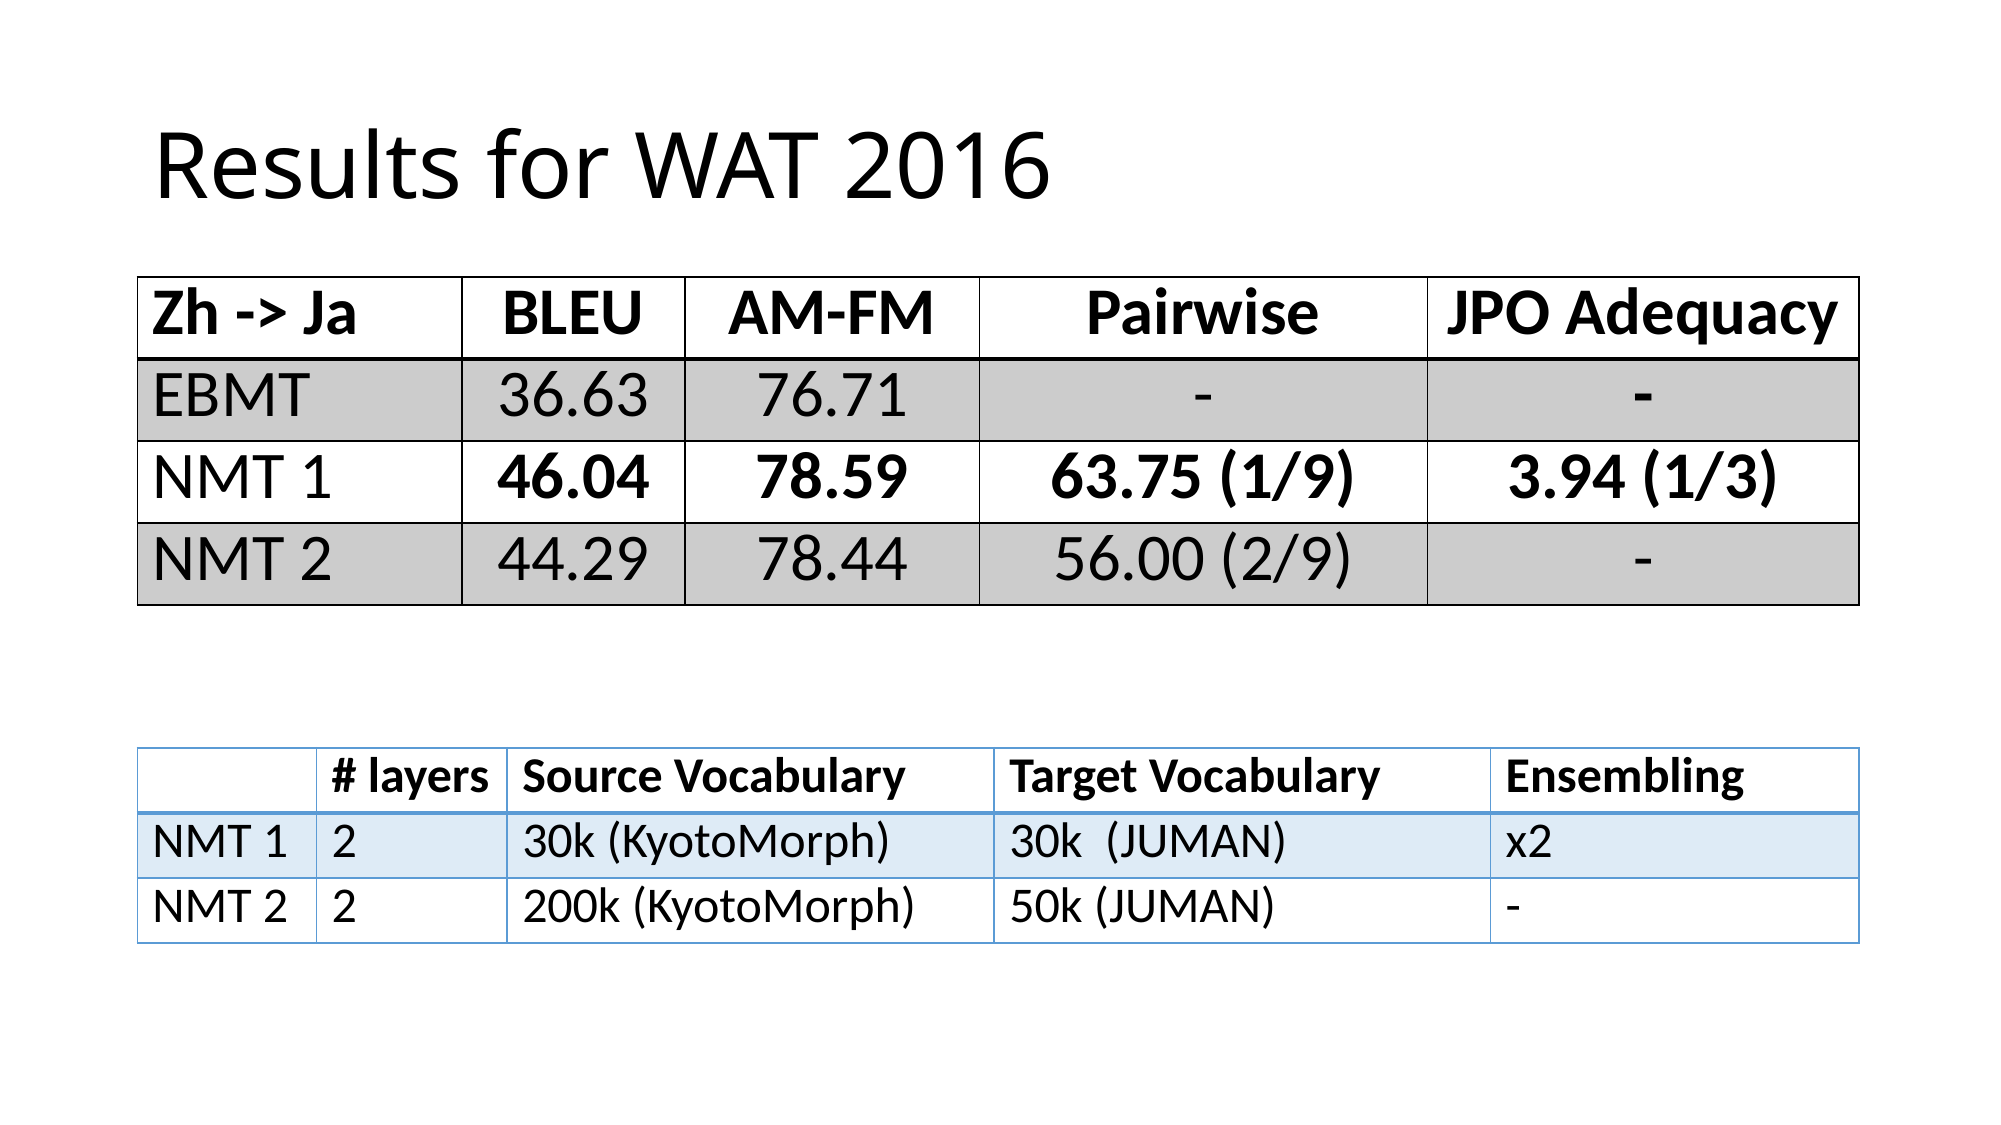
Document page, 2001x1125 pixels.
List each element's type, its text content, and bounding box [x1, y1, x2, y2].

table_cell - [1428, 361, 1858, 440]
table_cell 200k (KyotoMorph) [508, 879, 993, 942]
table_header Pairwise [980, 278, 1427, 357]
table_cell 76.71 [686, 361, 979, 440]
table_cell 30k (JUMAN) [995, 815, 1490, 877]
table_header JPO Adequacy [1428, 278, 1858, 357]
table_cell 78.59 [686, 442, 979, 522]
table_header # layers [317, 749, 506, 811]
table_cell 30k (KyotoMorph) [508, 815, 993, 877]
table_cell 78.44 [686, 524, 979, 604]
table_cell - [1491, 879, 1858, 942]
table_header AM-FM [686, 278, 979, 357]
table_cell 56.00 (2/9) [980, 524, 1427, 604]
table_header Source Vocabulary [508, 749, 993, 811]
table_cell NMT 1 [138, 815, 316, 877]
table_cell 63.75 (1/9) [980, 442, 1427, 522]
title Results for WAT 2016 [137, 59, 1863, 278]
table_header [138, 749, 316, 811]
table_header Target Vocabulary [995, 749, 1490, 811]
table_cell - [1428, 524, 1858, 604]
table_cell - [980, 361, 1427, 440]
table_cell NMT 2 [138, 879, 316, 942]
table_cell 3.94 (1/3) [1428, 442, 1858, 522]
table_cell NMT 2 [138, 524, 461, 604]
table_header Ensembling [1491, 749, 1858, 811]
table_cell NMT 1 [138, 442, 461, 522]
table_cell 46.04 [463, 442, 684, 522]
table_cell 44.29 [463, 524, 684, 604]
table_cell 2 [317, 879, 506, 942]
table_header BLEU [463, 278, 684, 357]
table_header Zh -> Ja [138, 278, 461, 357]
table_cell x2 [1491, 815, 1858, 877]
table_cell EBMT [138, 361, 461, 440]
table_cell 36.63 [463, 361, 684, 440]
table_cell 2 [317, 815, 506, 877]
table_cell 50k (JUMAN) [995, 879, 1490, 942]
